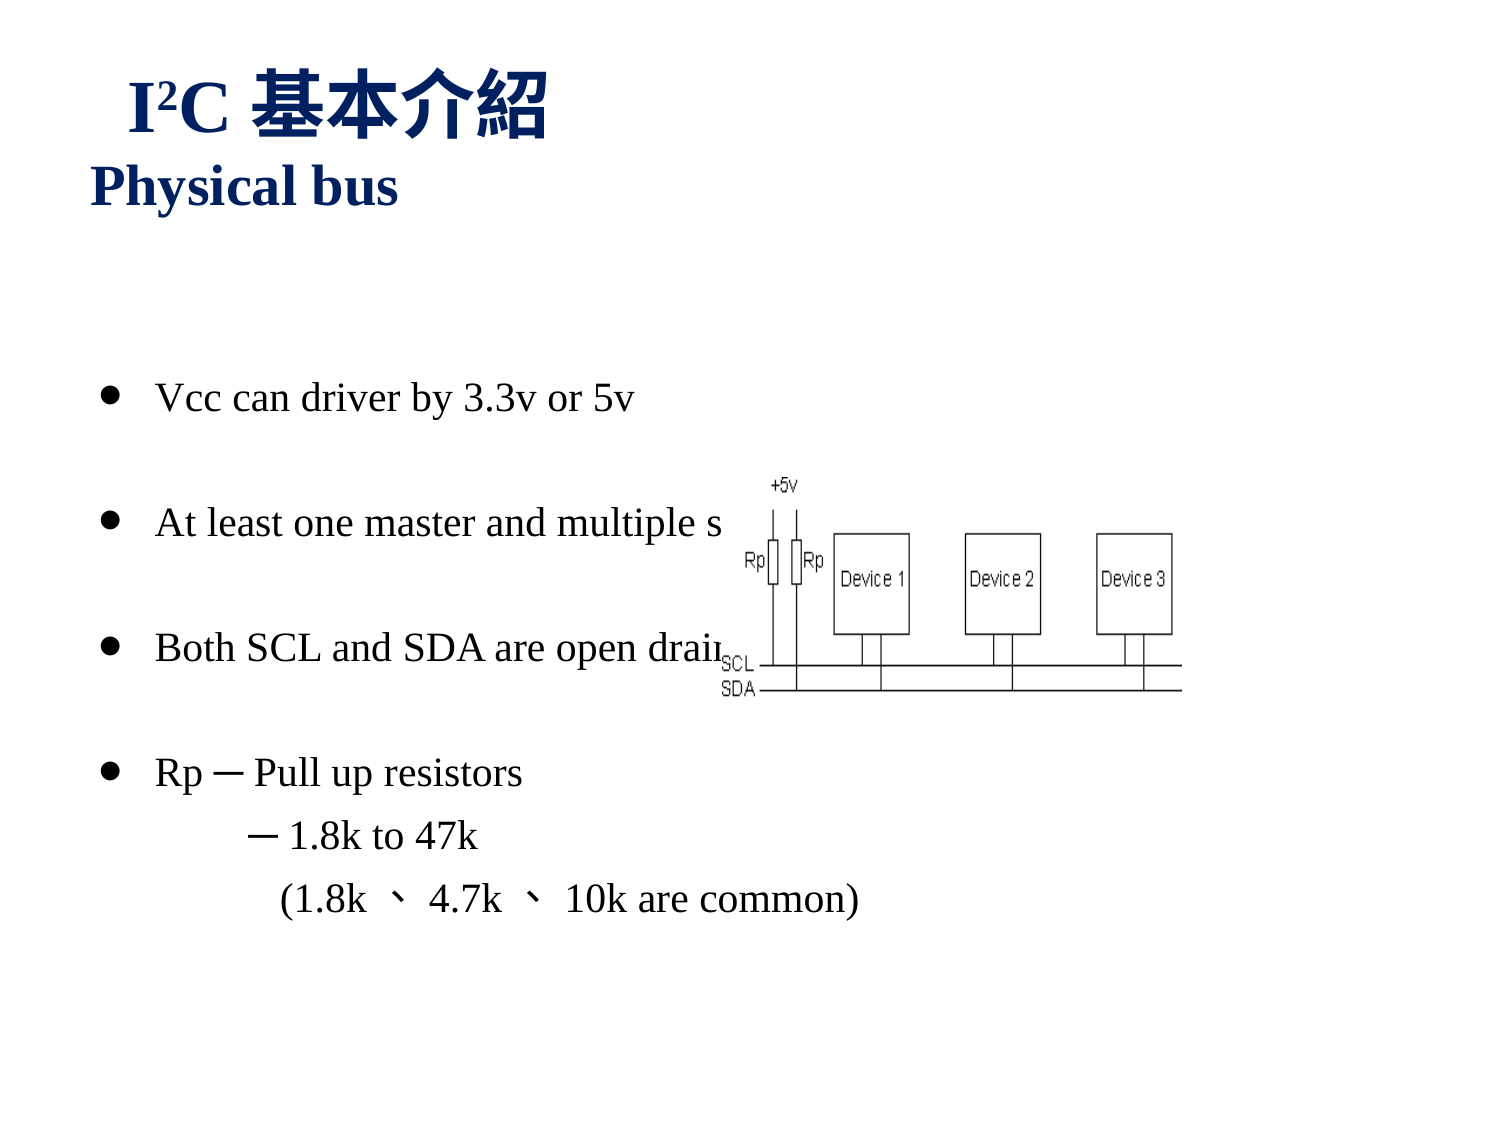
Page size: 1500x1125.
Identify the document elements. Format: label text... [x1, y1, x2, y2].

list Vcc can driver by 3.3v or 5v At least one master and multiple slaves Both SCL and SDA are open drain drivers Rp ─ Pull up resistors ─ 1.8k to 47k (1.8k、4.7k、10k are common) [83, 354, 1141, 992]
title I2C基本介紹 Physical bus [75, 45, 1425, 233]
picture [720, 477, 1182, 699]
